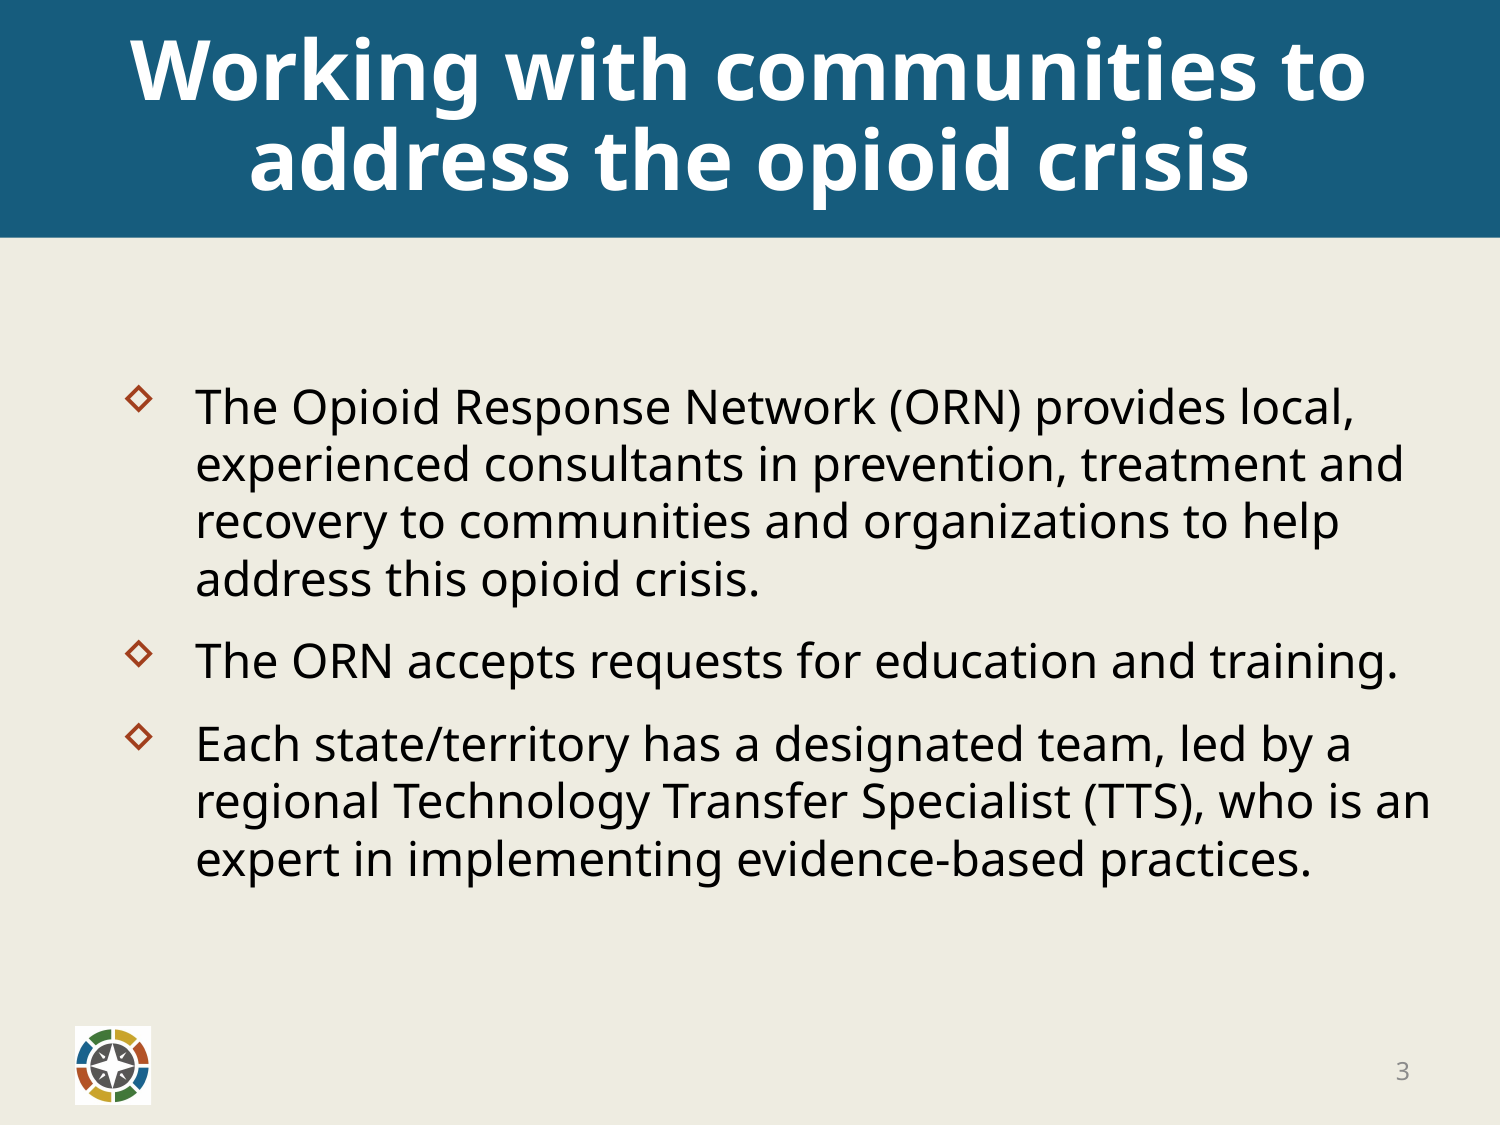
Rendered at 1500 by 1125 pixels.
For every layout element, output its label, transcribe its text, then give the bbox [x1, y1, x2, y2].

title Working with communities to address the opioid crisis [0, 0, 1500, 238]
list The Opioid Response Network (ORN) provides local, experienced consultants in prevention, treatment and recovery to communities and organizations to help address this opioid crisis. The ORN accepts requests for education and training. Each state/territory has a designated team, led by a regional Technology Transfer Specialist (TTS), who is an expert in implementing evidence-based practices. [104, 368, 1455, 1018]
picture [75, 1026, 152, 1105]
slide_number 3 [1074, 1042, 1425, 1103]
